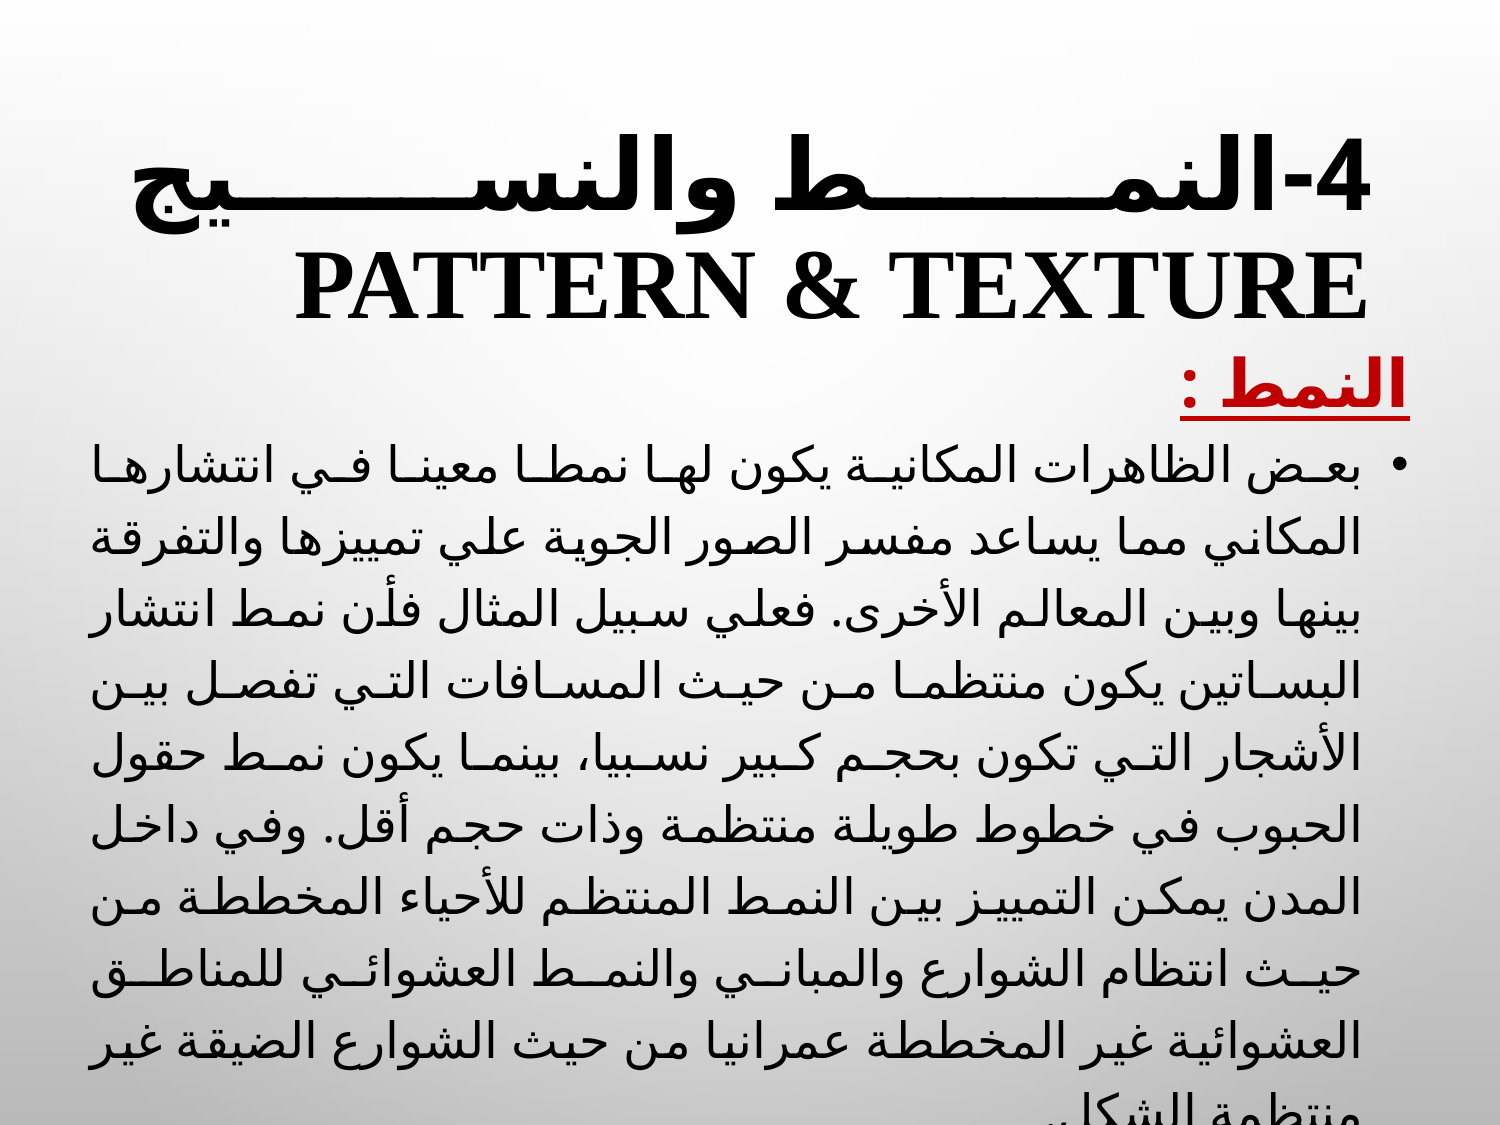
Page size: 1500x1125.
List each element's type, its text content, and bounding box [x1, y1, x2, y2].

list النمط : بعض الظاهرات المكانية يكون لھا نمطا معينا في انتشارها المكاني مما يساعد مفسر الصور الجوية علي تمييزها والتفرقة بينھا وبين المعالم الأخرى. فعلي سبيل المثال فأن نمط انتشار البساتين يكون منتظما من حيث المسافات التي تفصل بين الأشجار التي تكون بحجم كبير نسبيا، بينما يكون نمط حقول الحبوب في خطوط طويلة منتظمة وذات حجم أقل. وفي داخل المدن يمكن التمييز بين النمط المنتظم للأحياء المخططة من حيث انتظام الشوارع والمباني والنمط العشوائي للمناطق العشوائية غير المخططة عمرانيا من حيث الشوارع الضيقة غير منتظمة الشكل. [75, 317, 1425, 1094]
title 4-النمط والنسيج pattern & texture [112, 101, 1388, 317]
picture [0, 0, 1500, 1125]
